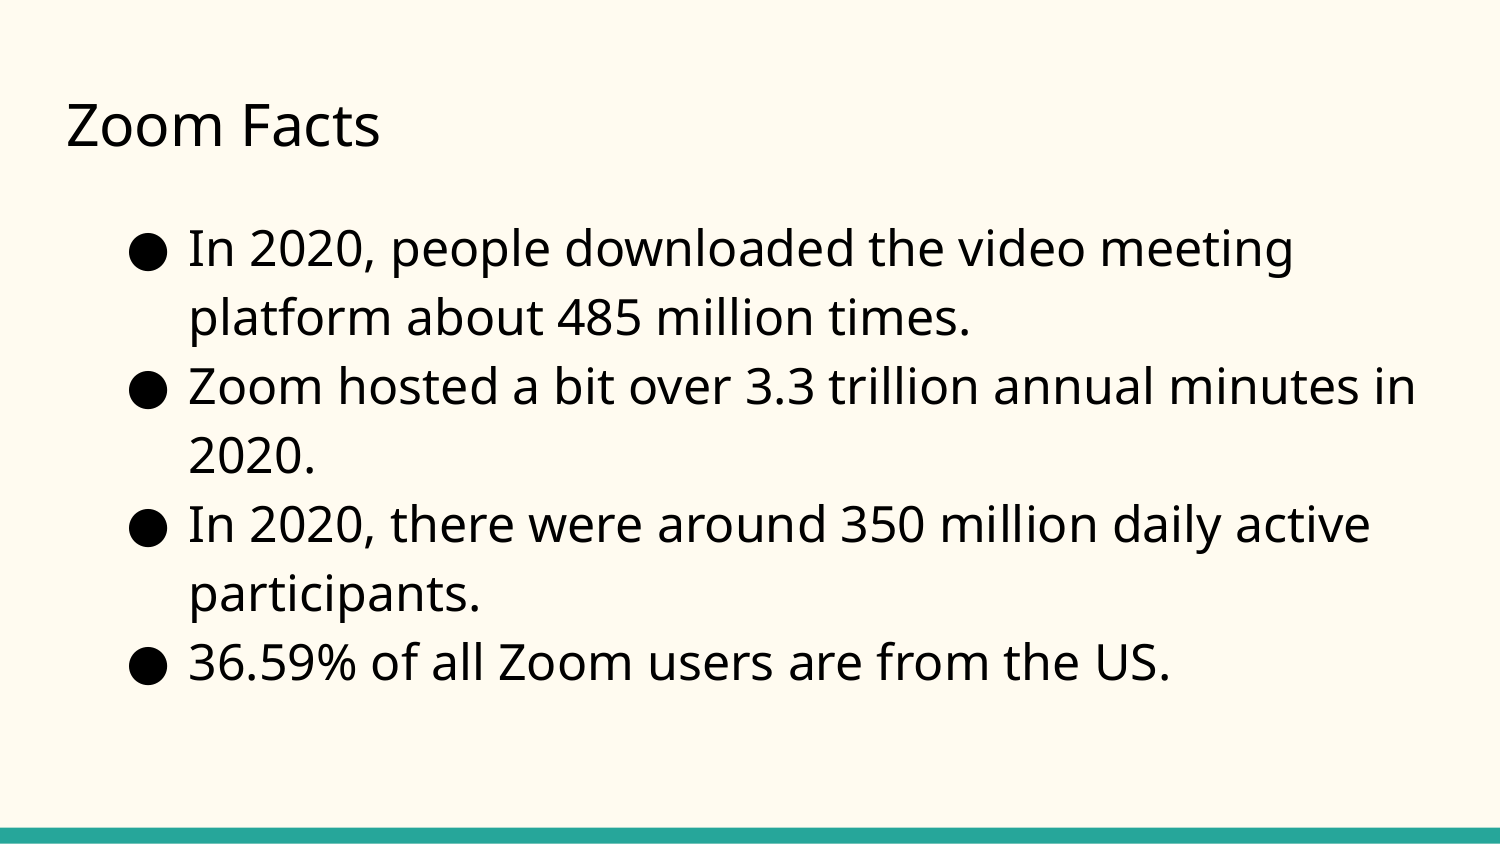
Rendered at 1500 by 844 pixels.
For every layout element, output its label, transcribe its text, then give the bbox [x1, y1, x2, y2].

list In 2020, people downloaded the video meeting platform about 485 million times. Zoom hosted a bit over 3.3 trillion annual minutes in 2020. In 2020, there were around 350 million daily active participants. 36.59% of all Zoom users are from the US. [51, 192, 1449, 750]
title Zoom Facts [51, 72, 1449, 174]
